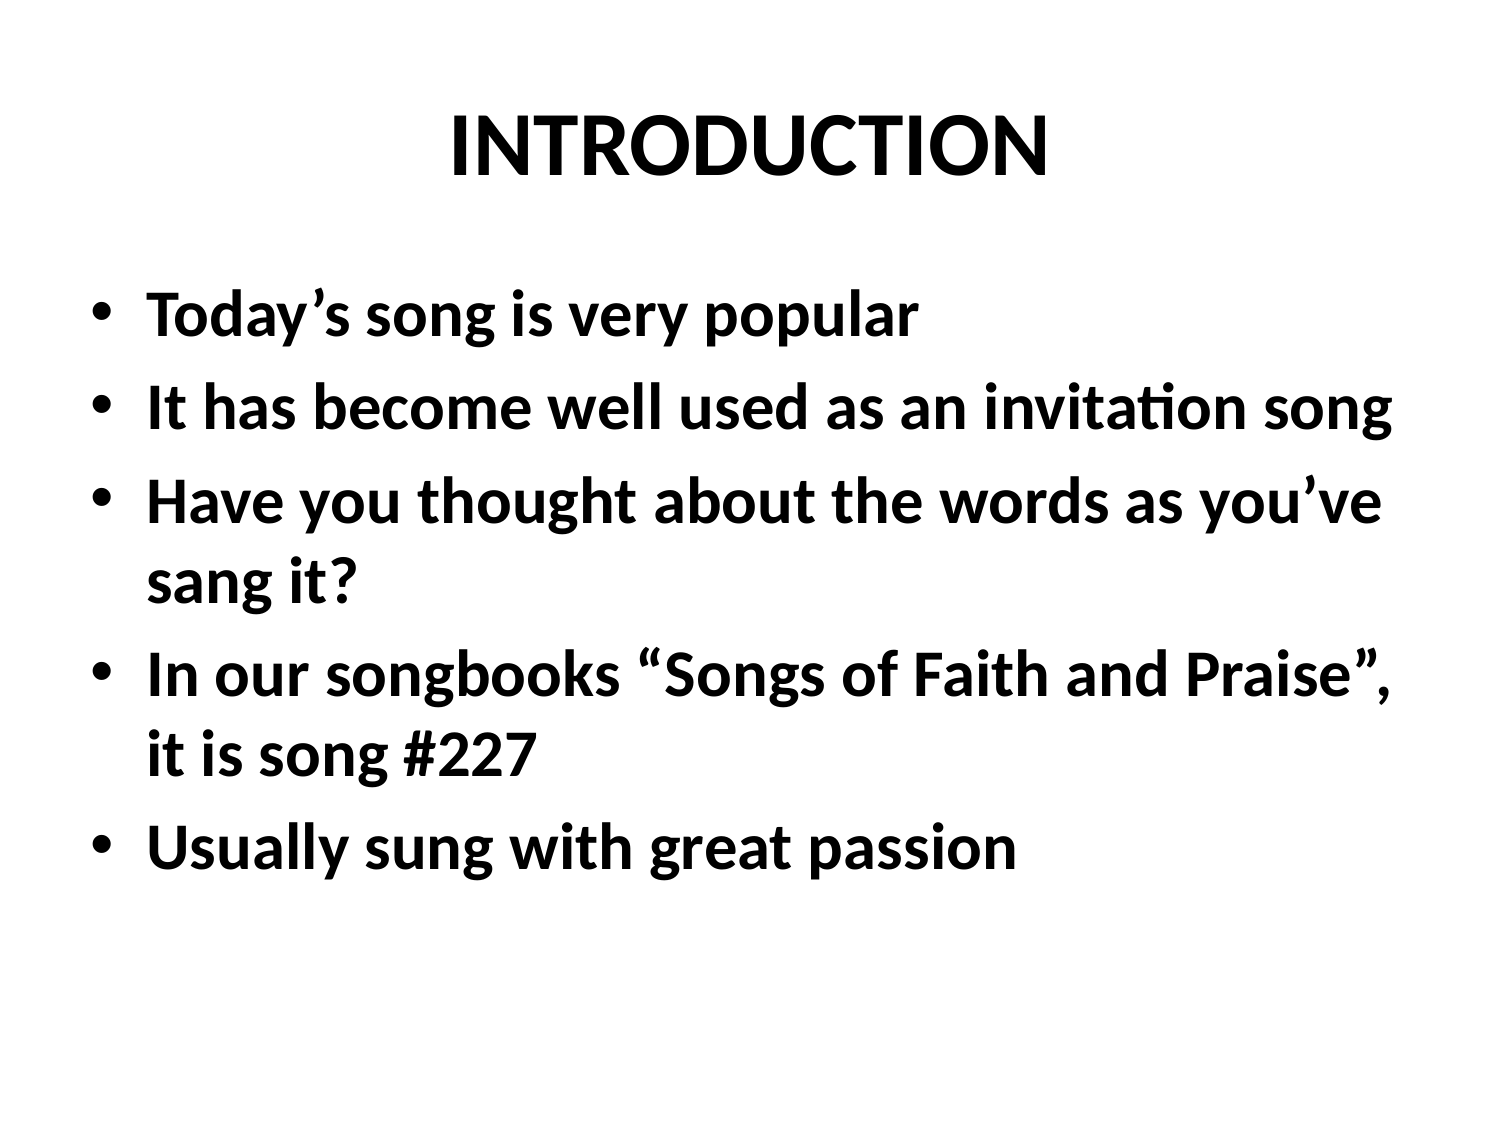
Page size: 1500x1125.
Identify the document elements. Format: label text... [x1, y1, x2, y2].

title INTRODUCTION [75, 45, 1425, 233]
list Today’s song is very popular It has become well used as an invitation song Have you thought about the words as you’ve sang it? In our songbooks “Songs of Faith and Praise”, it is song #227 Usually sung with great passion [75, 262, 1425, 1125]
